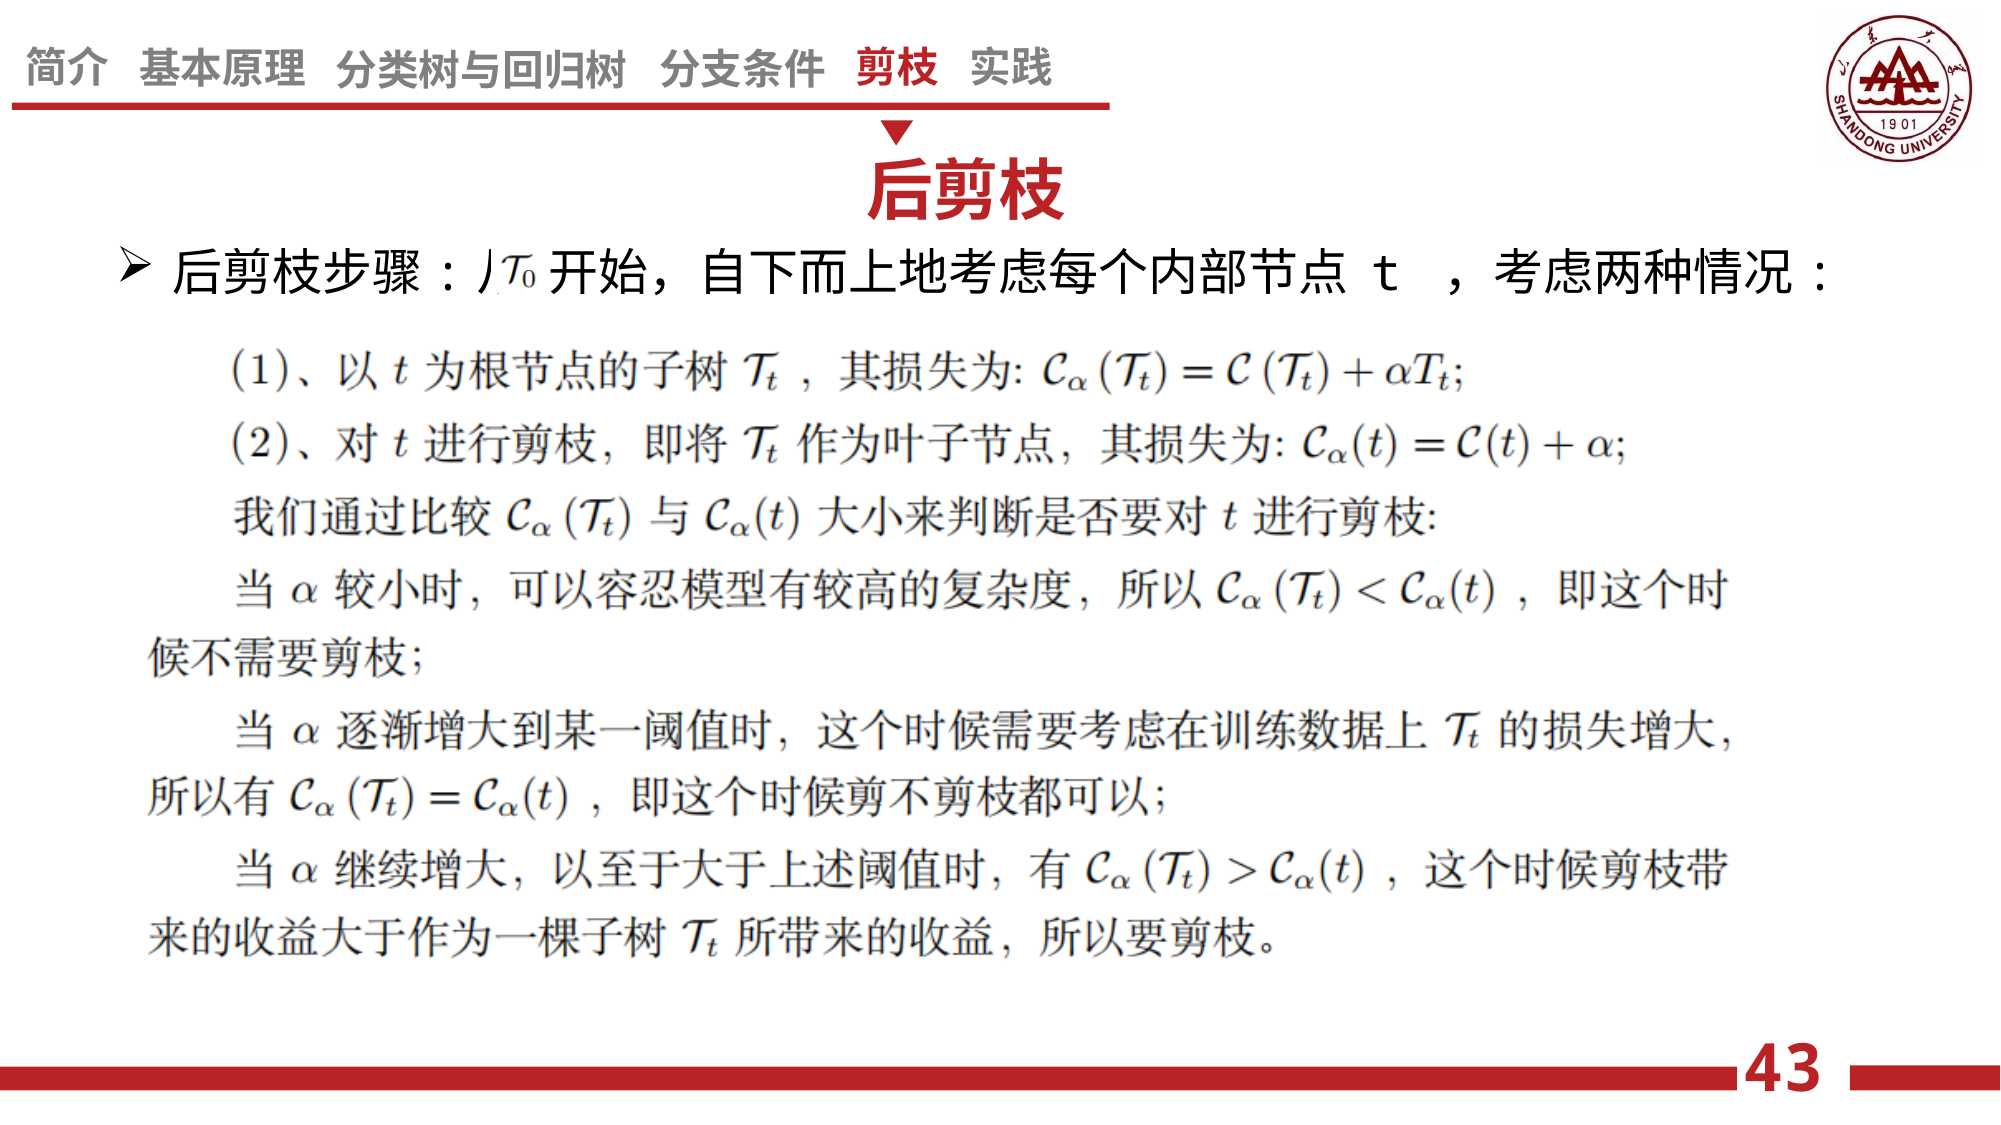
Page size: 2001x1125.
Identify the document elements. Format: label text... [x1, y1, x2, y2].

picture [89, 338, 1777, 970]
text_box 后剪枝步骤:从 开始，自下而上地考虑每个内部节点 t ，考虑两种情况: [100, 233, 1856, 1040]
text_box 后剪枝 [851, 140, 1082, 233]
picture [1820, 9, 1977, 167]
picture [491, 244, 547, 294]
